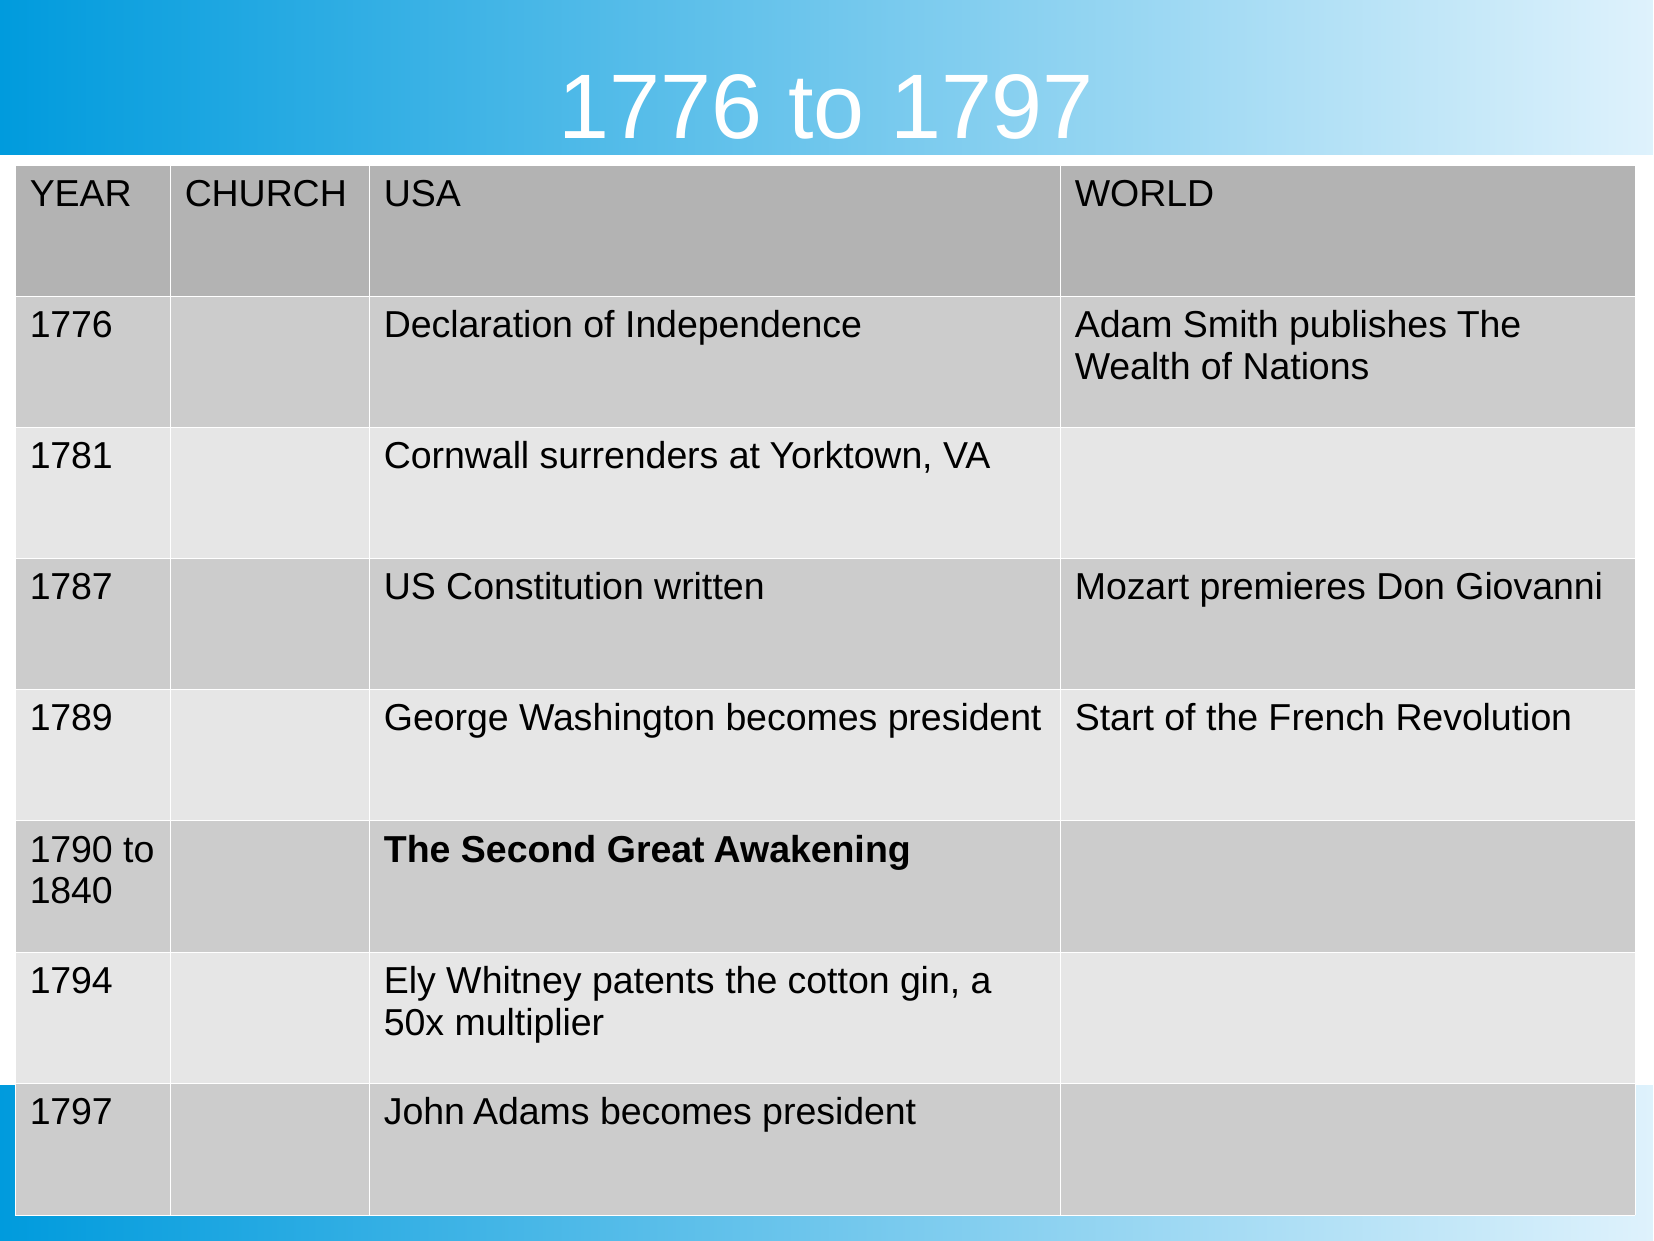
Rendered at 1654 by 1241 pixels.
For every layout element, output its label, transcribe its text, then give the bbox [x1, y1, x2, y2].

table_header YEAR [16, 166, 170, 296]
table_cell [1061, 821, 1635, 952]
table_cell US Constitution written [370, 559, 1060, 689]
table_cell [1061, 953, 1635, 1083]
table_cell Declaration of Independence [370, 297, 1060, 427]
table_cell Cornwall surrenders at Yorktown, VA [370, 428, 1060, 558]
table_cell [1061, 428, 1635, 558]
table_cell 1797 [16, 1084, 170, 1215]
table_cell 1790 to 1840 [16, 821, 170, 952]
table_cell The Second Great Awakening [370, 821, 1060, 952]
table_cell [171, 1084, 369, 1215]
table_header CHURCH [171, 166, 369, 296]
table_header USA [370, 166, 1060, 296]
table_cell [171, 297, 369, 427]
table_cell Ely Whitney patents the cotton gin, a 50x multiplier [370, 953, 1060, 1083]
table_cell [1061, 1084, 1635, 1215]
table_cell [171, 953, 369, 1083]
table_cell [171, 559, 369, 689]
table_cell [171, 821, 369, 952]
table_cell 1789 [16, 690, 170, 820]
table_cell 1787 [16, 559, 170, 689]
table_cell Mozart premieres Don Giovanni [1061, 559, 1635, 689]
table_cell [171, 428, 369, 558]
table_cell 1776 [16, 297, 170, 427]
table_cell John Adams becomes president [370, 1084, 1060, 1215]
table_cell George Washington becomes president [370, 690, 1060, 820]
table_cell [171, 690, 369, 820]
table_cell 1781 [16, 428, 170, 558]
table_cell Adam Smith publishes The Wealth of Nations [1061, 297, 1635, 427]
text_box 1776 to 1797 [82, 49, 1571, 154]
table_cell Start of the French Revolution [1061, 690, 1635, 820]
table_cell 1794 [16, 953, 170, 1083]
table_header WORLD [1061, 166, 1635, 296]
